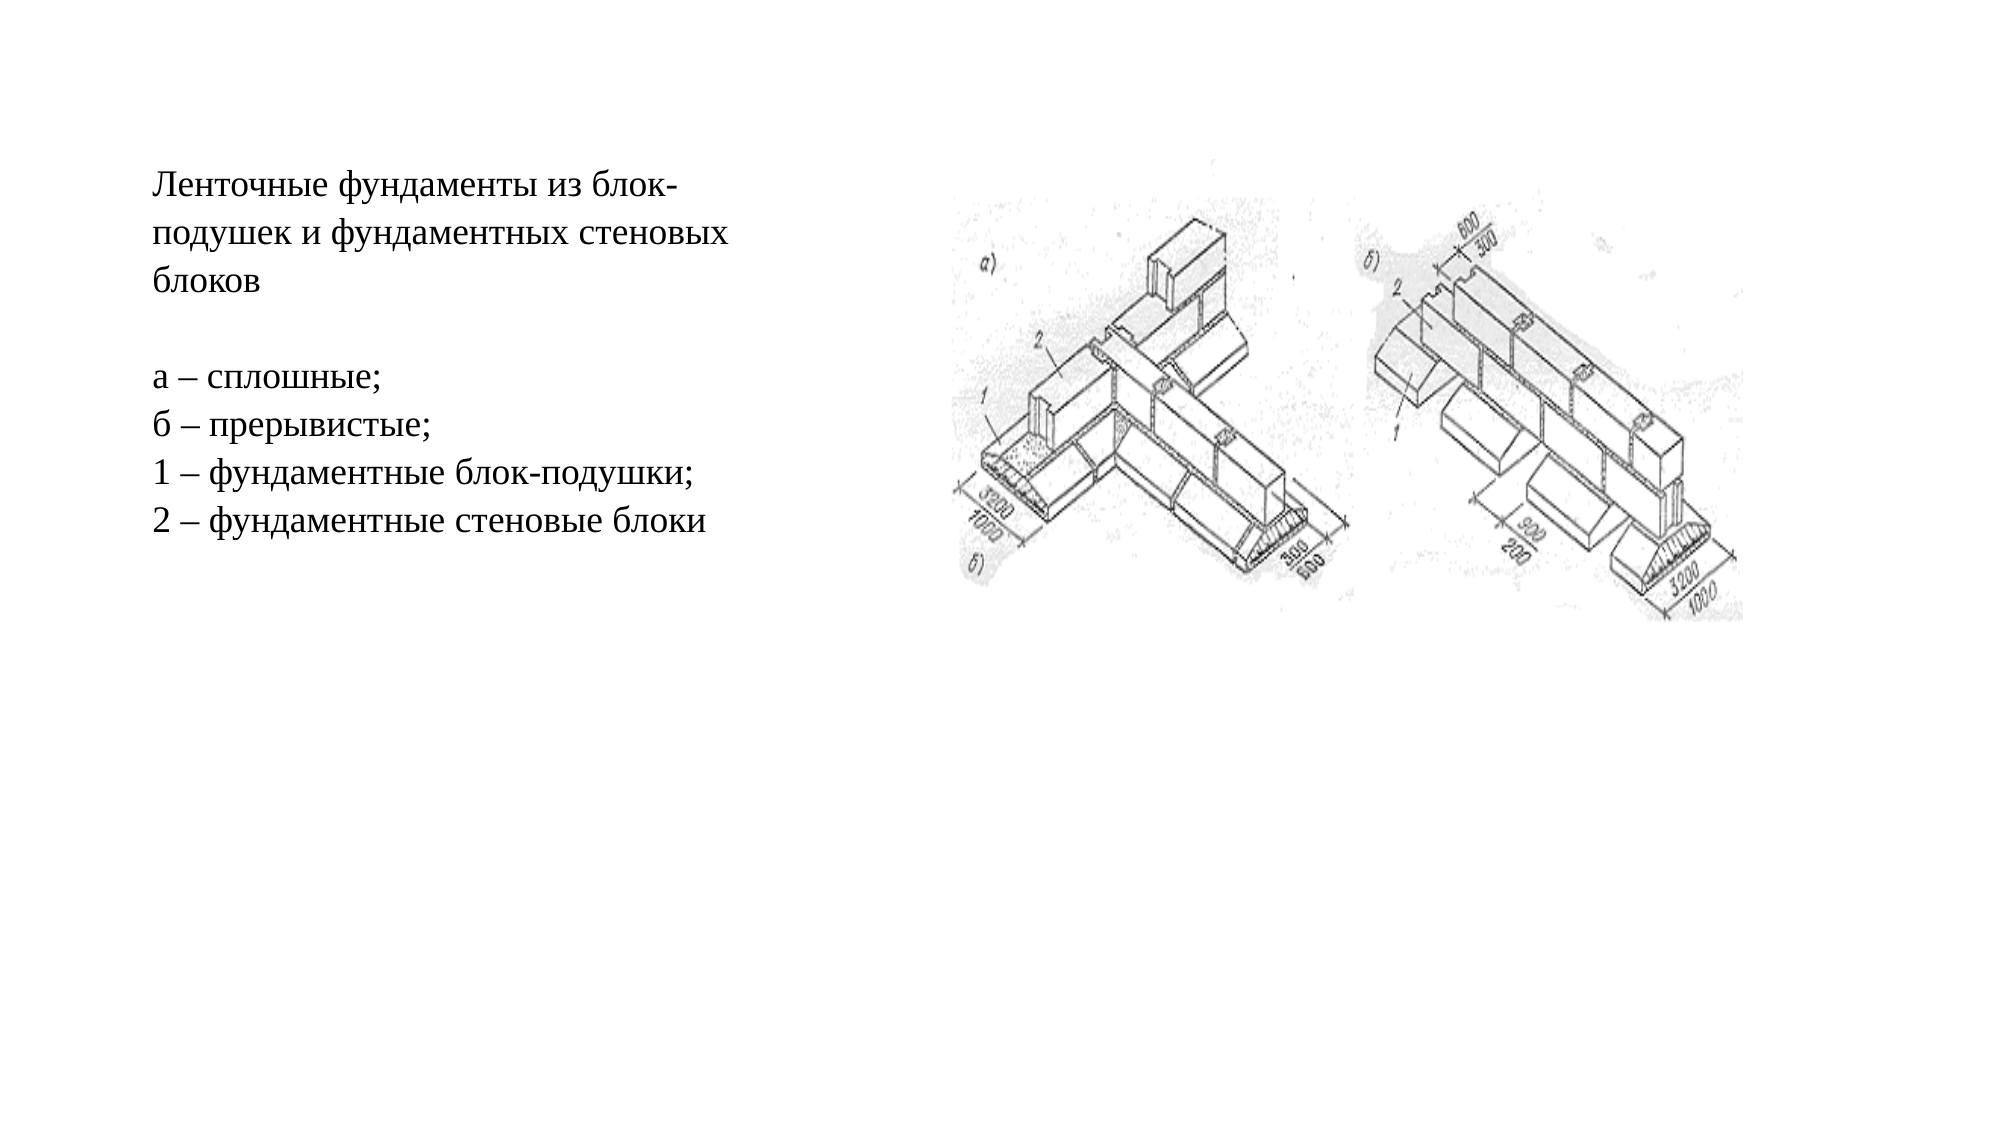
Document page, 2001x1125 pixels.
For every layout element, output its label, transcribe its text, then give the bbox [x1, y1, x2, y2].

title Ленточные фундаменты из блок-подушек и фундаментных стеновых блоков а – сплошные; б – прерывистые; 1 – фундаментные блок-подушки; 2 – фундаментные стеновые блоки [137, 59, 781, 636]
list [934, 159, 1743, 636]
